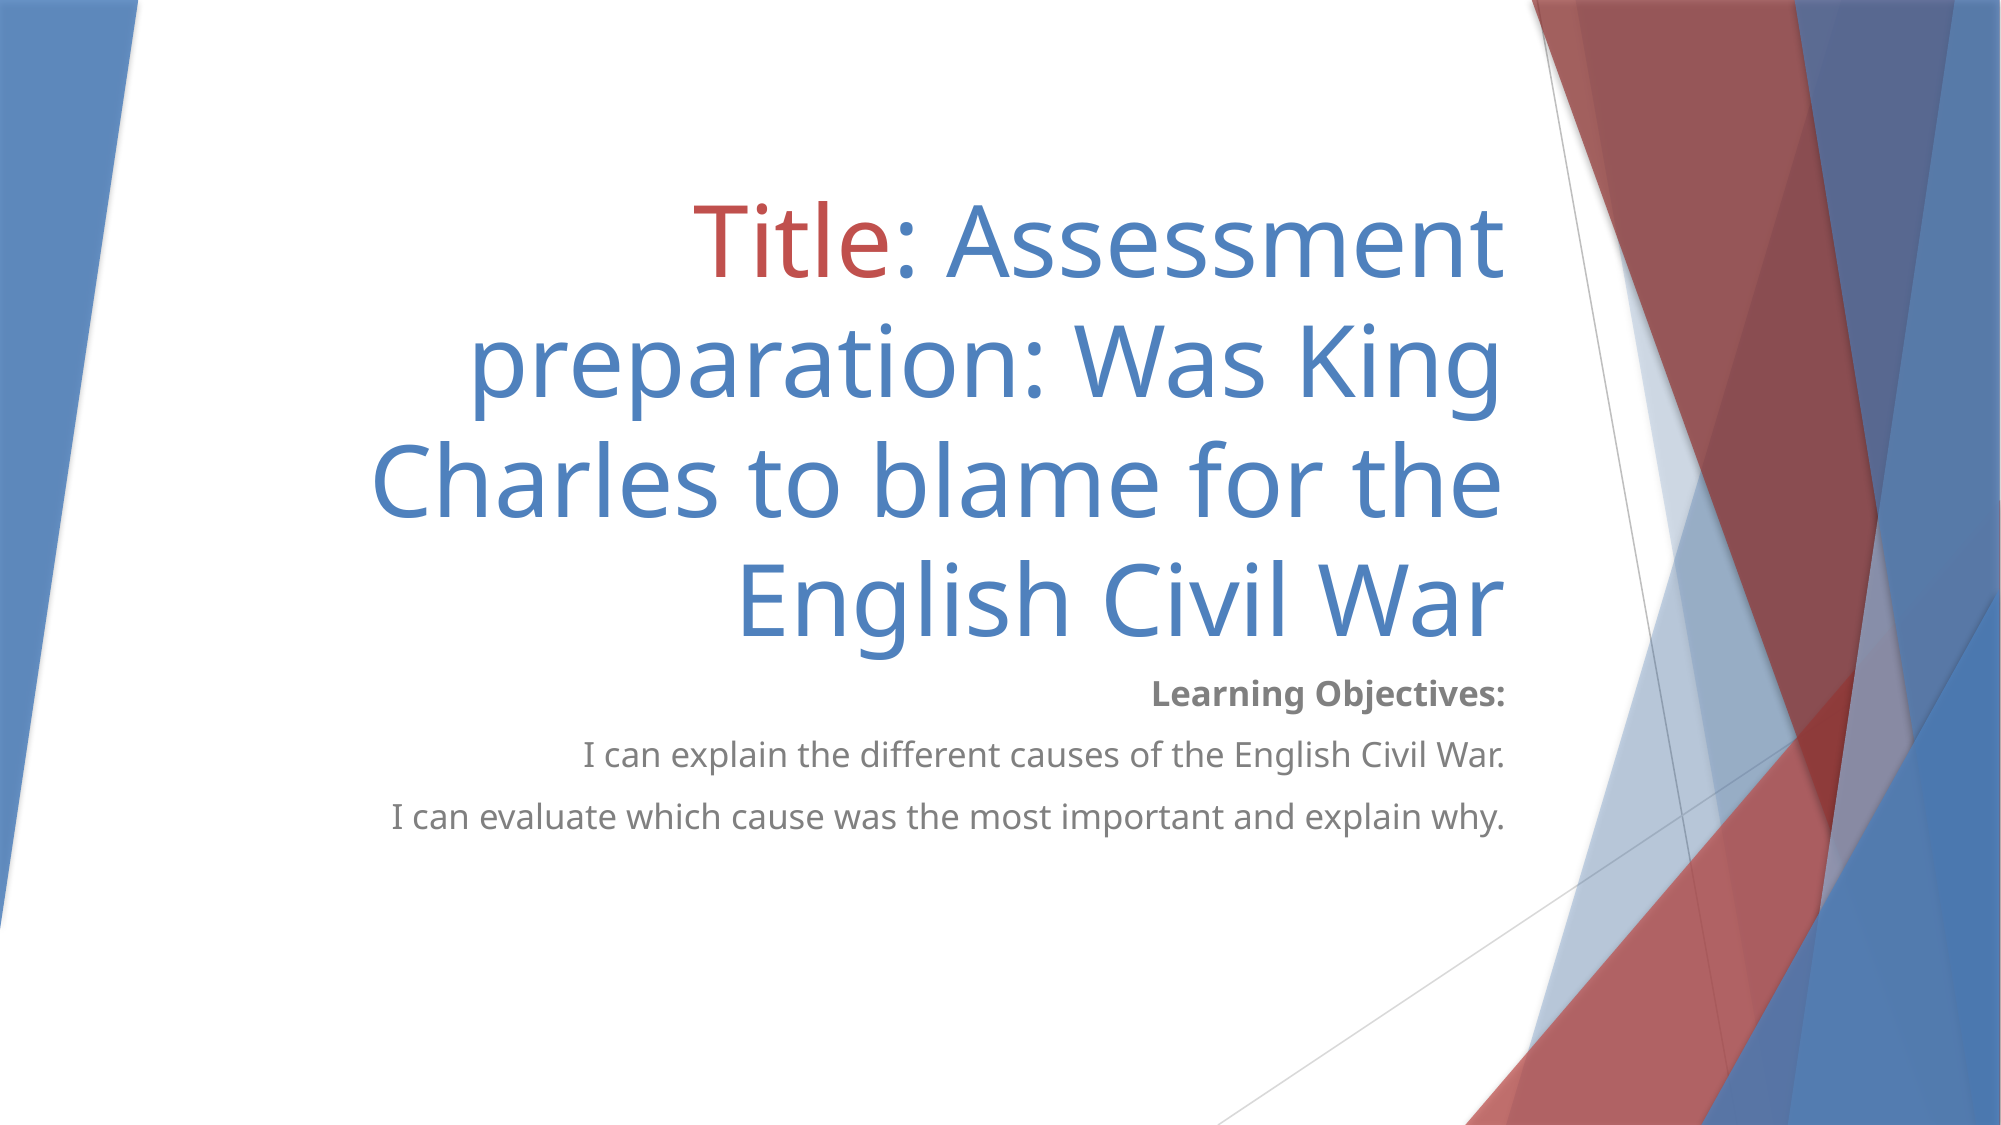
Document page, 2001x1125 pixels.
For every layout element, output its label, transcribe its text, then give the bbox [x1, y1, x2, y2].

title Title: Assessment preparation: Was King Charles to blame for the English Civil War [180, 394, 1522, 665]
subtitle Learning Objectives: I can explain the different causes of the English Civil War. I can evaluate which cause was the most important and explain why. [247, 664, 1522, 845]
